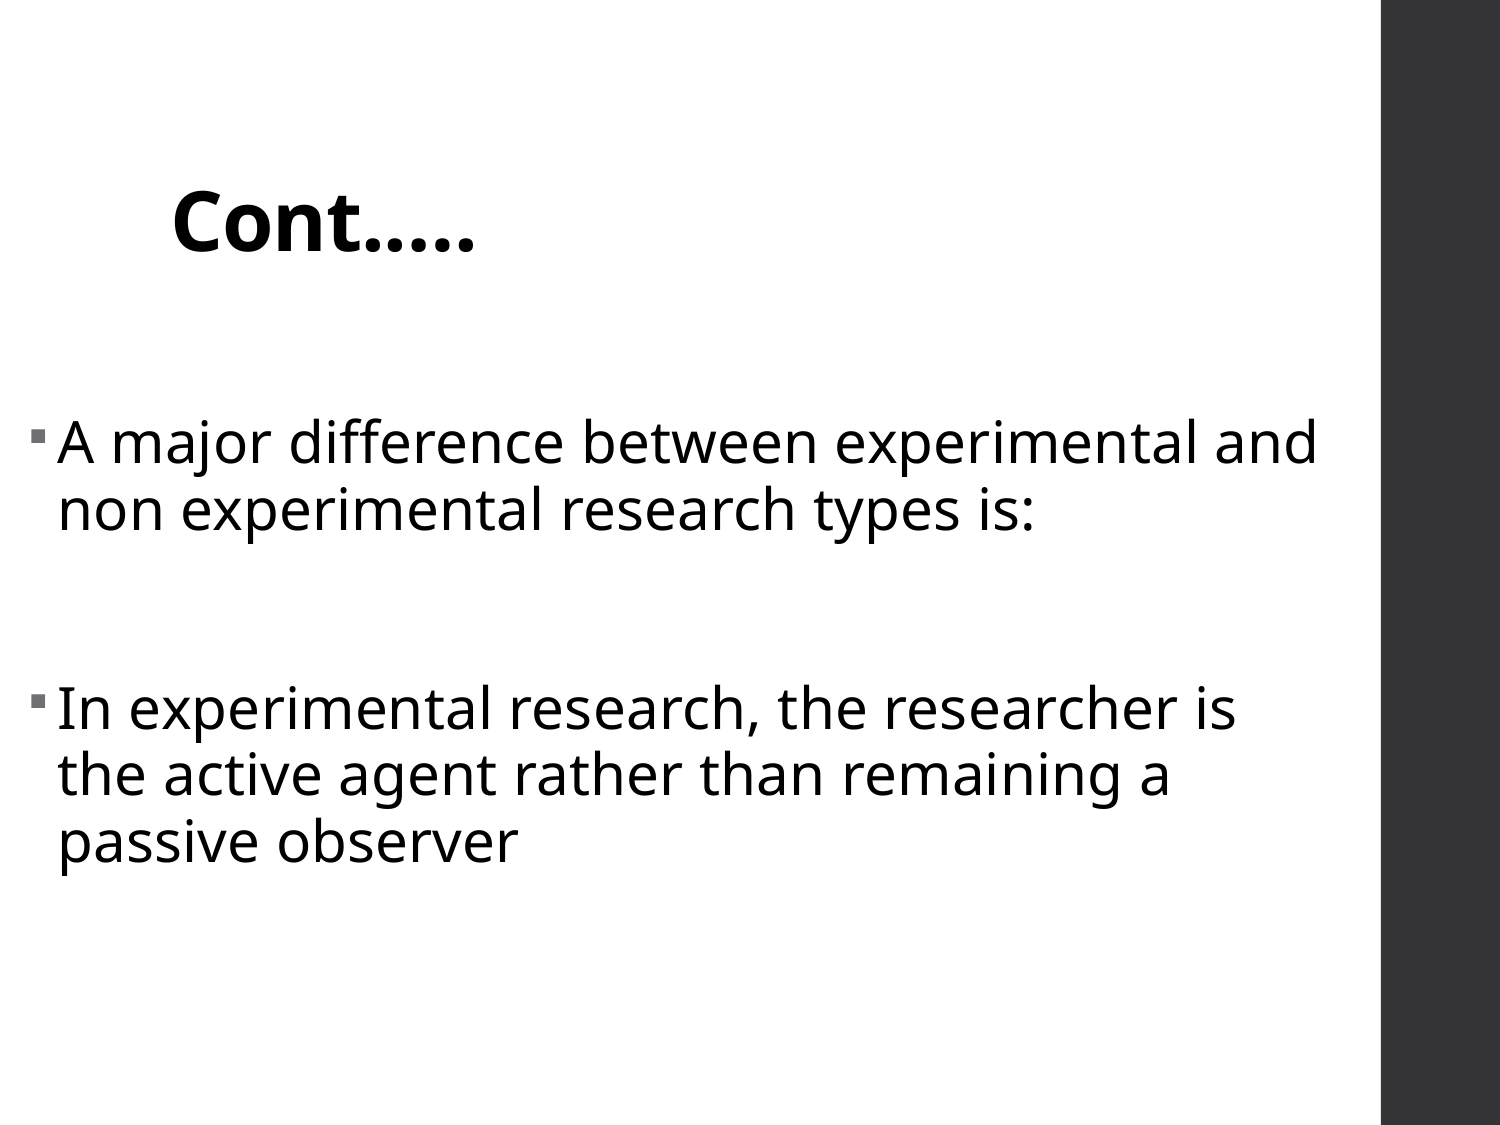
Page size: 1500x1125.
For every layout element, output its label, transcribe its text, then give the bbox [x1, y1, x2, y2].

list A major difference between experimental and non experimental research types is: In experimental research, the researcher is the active agent rather than remaining a passive observer [12, 299, 1348, 1014]
title Cont.…. [155, 60, 1348, 278]
